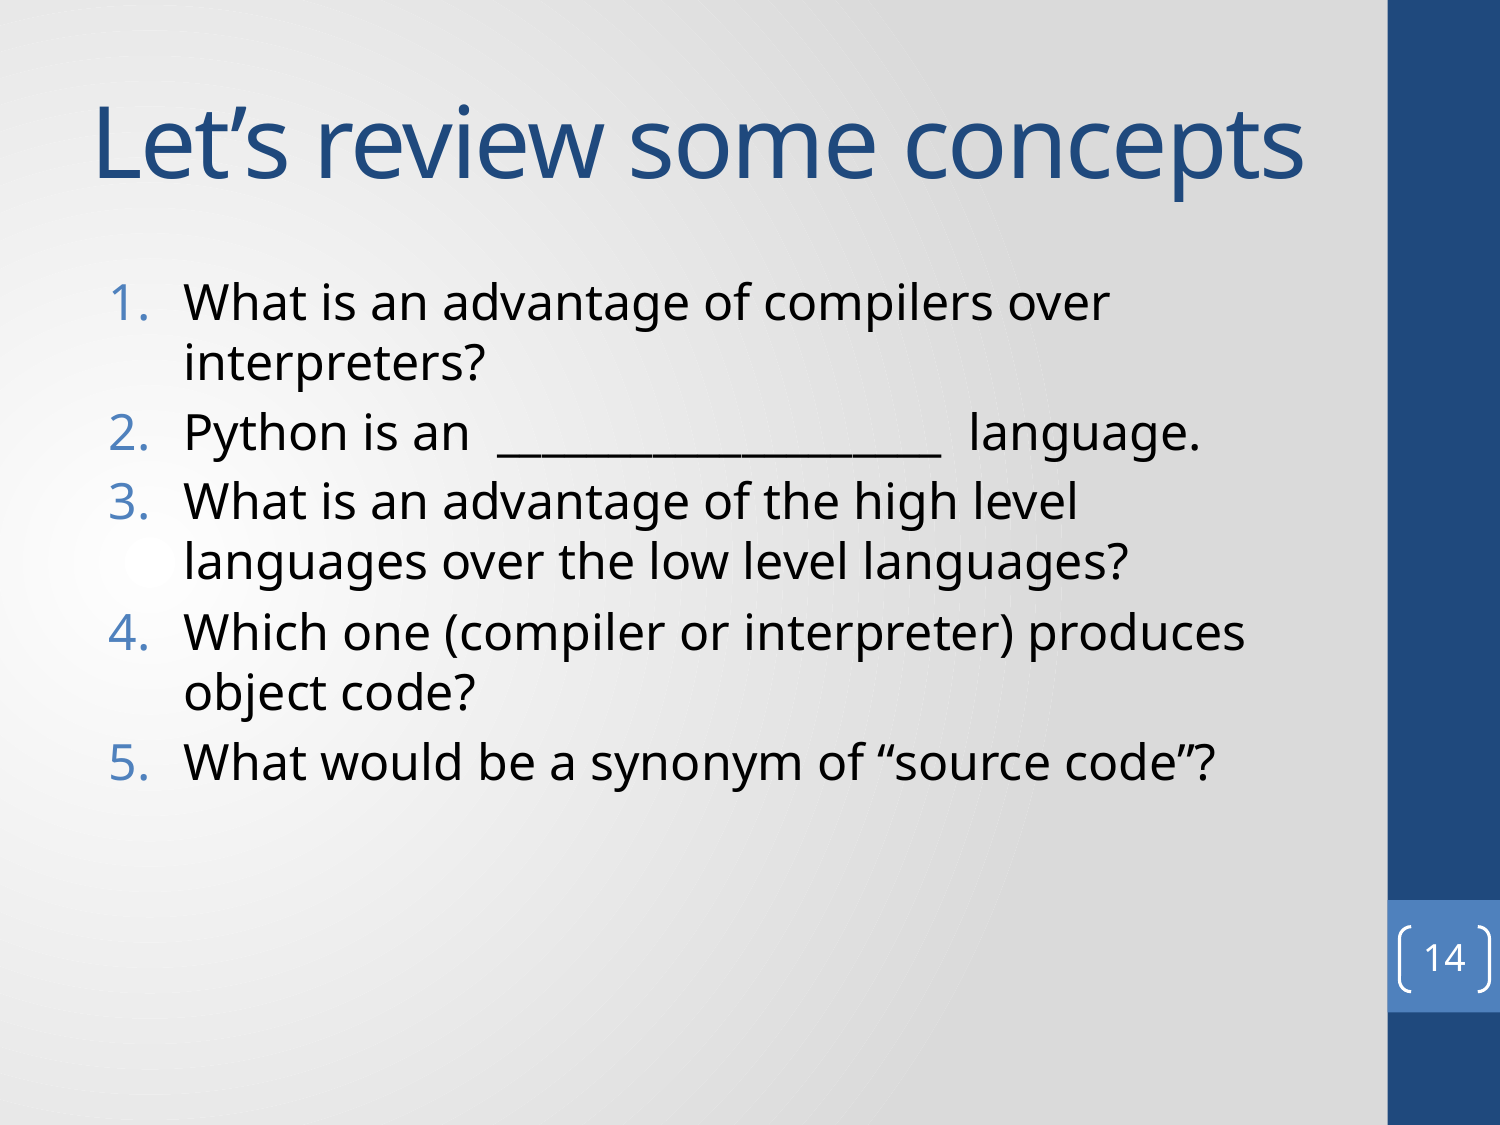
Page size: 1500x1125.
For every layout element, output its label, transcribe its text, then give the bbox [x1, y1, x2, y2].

list What is an advantage of compilers over interpreters? Python is an ____________________ language. What is an advantage of the high level languages over the low level languages? Which one (compiler or interpreter) produces object code? What would be a synonym of “source code”? [75, 262, 1325, 1050]
slide_number 14 [1397, 925, 1492, 994]
title Let’s review some concepts [75, 45, 1325, 233]
